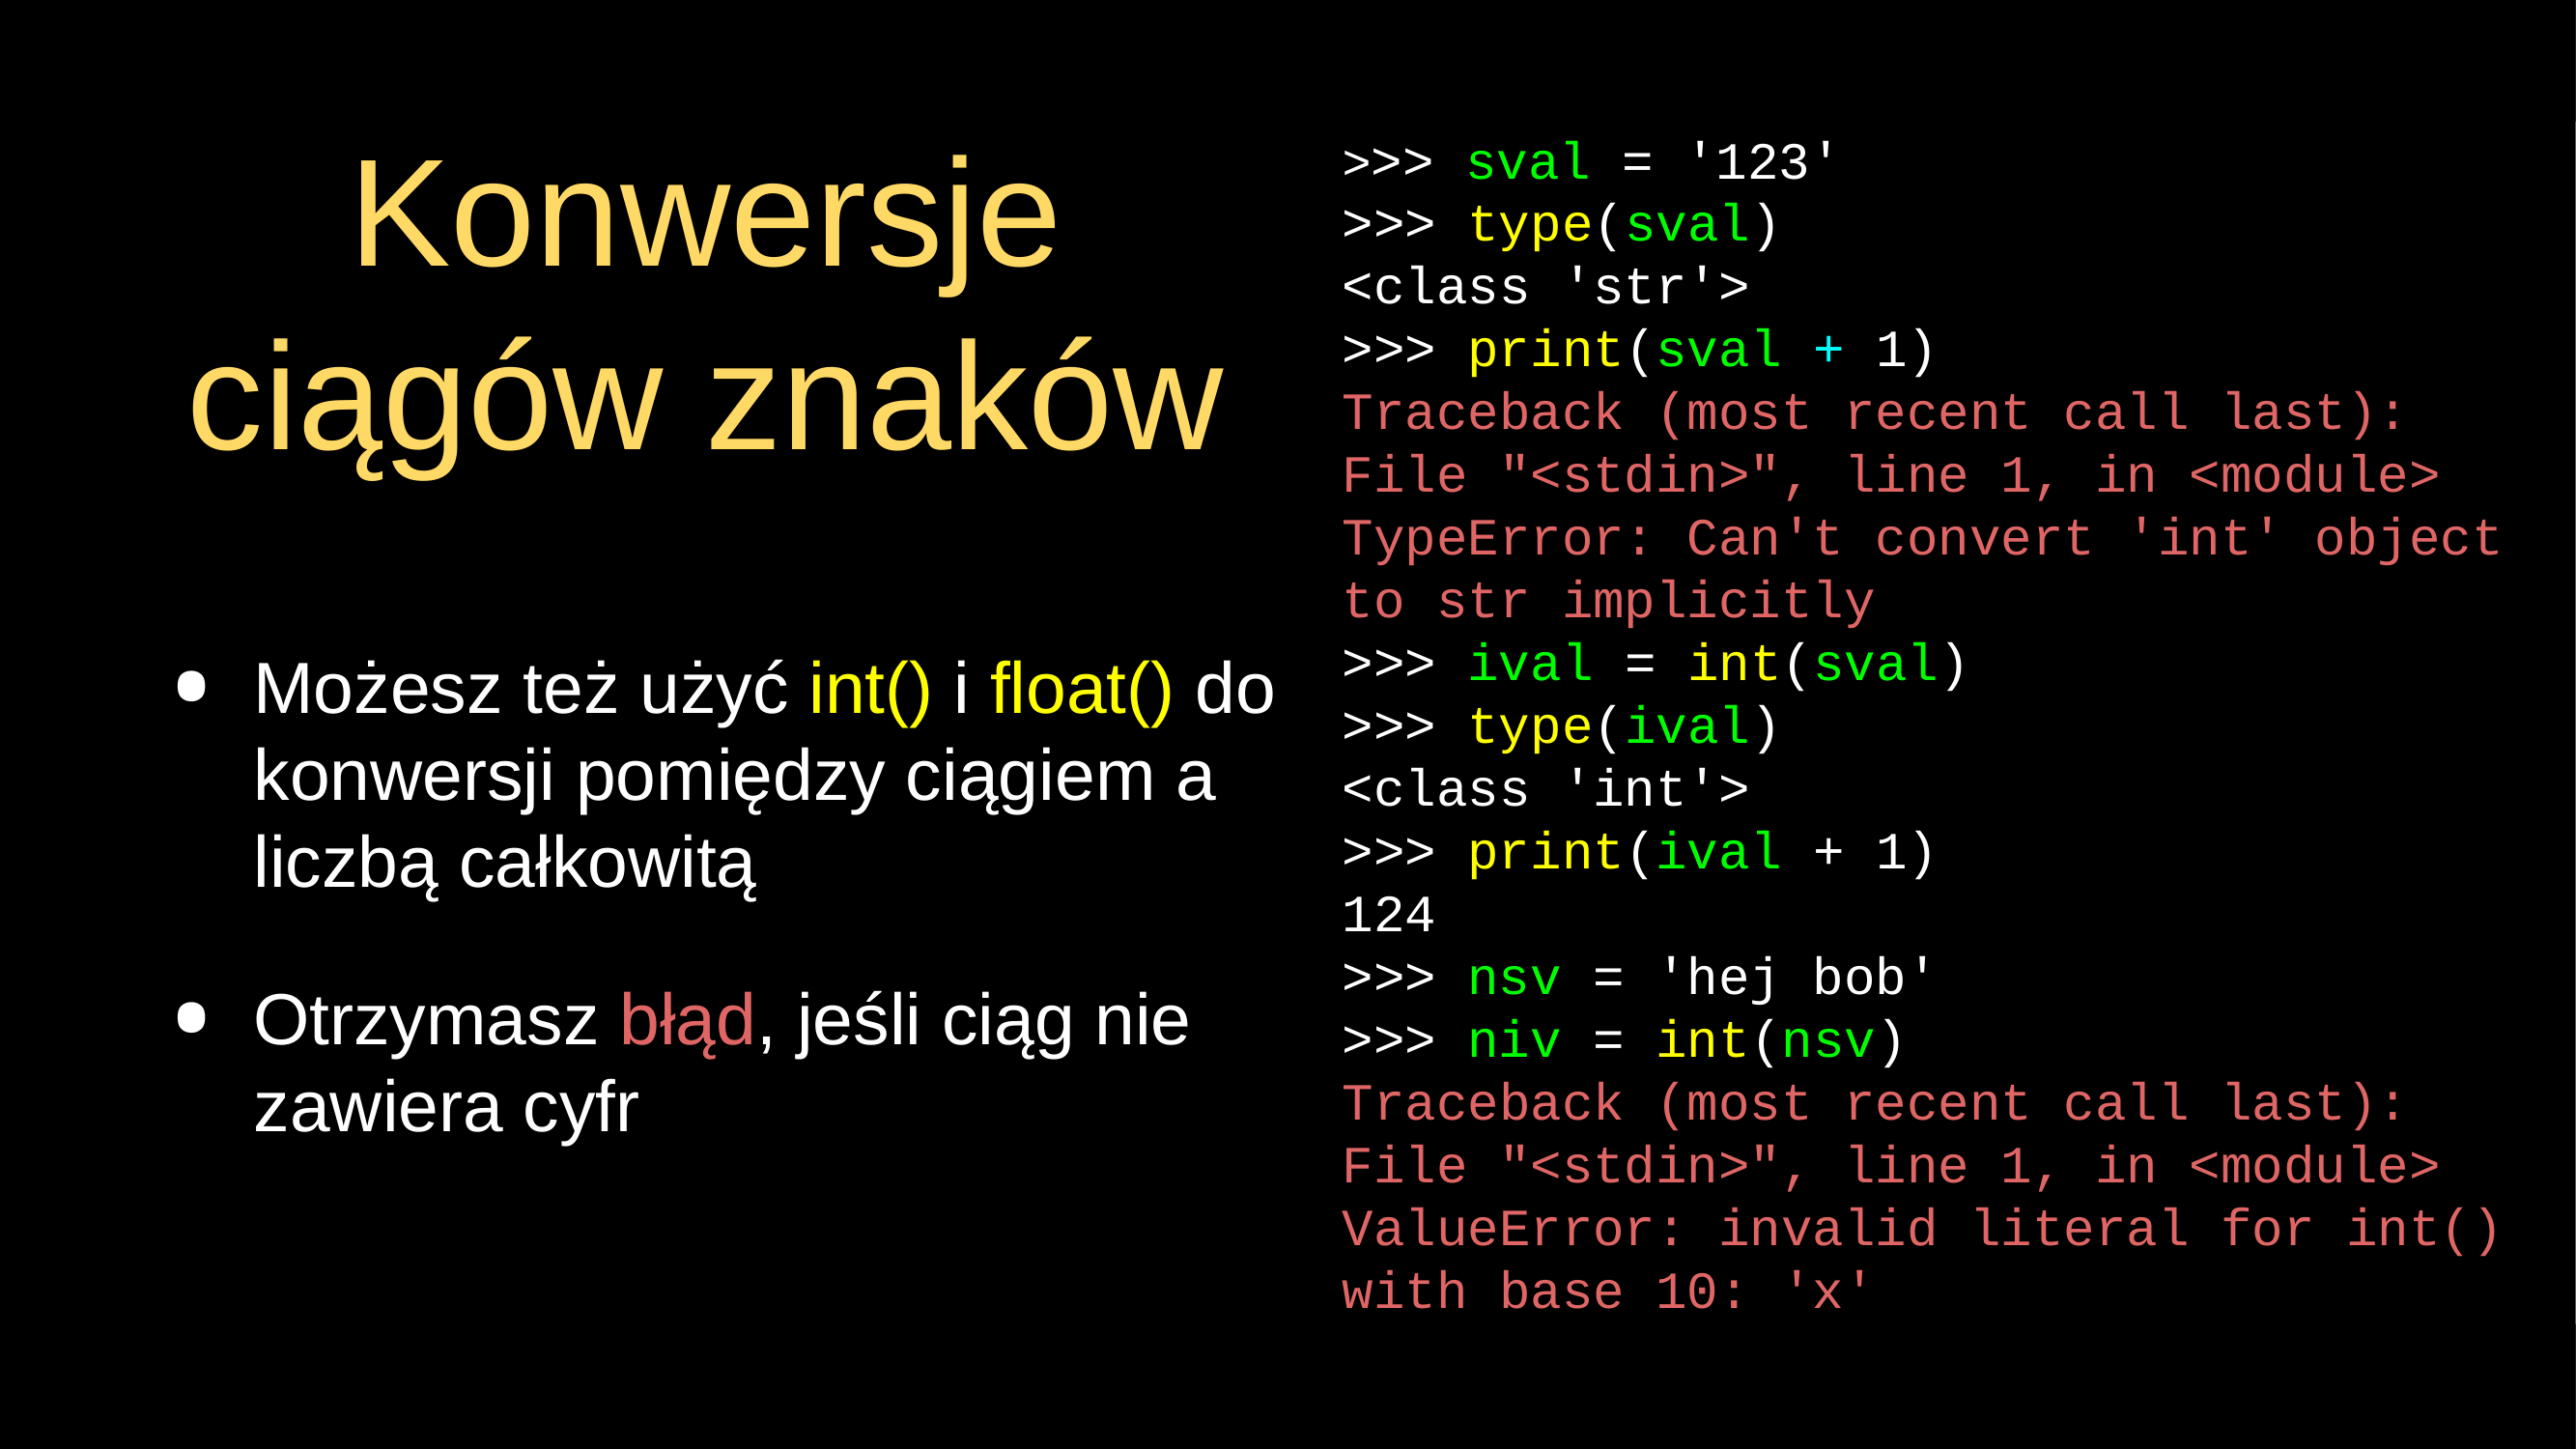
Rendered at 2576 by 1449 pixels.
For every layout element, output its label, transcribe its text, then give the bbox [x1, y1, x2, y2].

list Możesz też użyć int() i float() do konwersji pomiędzy ciągiem a liczbą całkowitą Otrzymasz błąd, jeśli ciąg nie zawiera cyfr [128, 492, 1284, 1294]
title Konwersje ciągów znaków [128, 124, 1284, 469]
text_box >>> sval = '123' >>> type(sval) <class 'str'> >>> print(sval + 1) Traceback (most recent call last): File "<stdin>", line 1, in <module> TypeError: Can't convert 'int' object to str implicitly >>> ival = int(sval) >>> type(ival) <class 'int'> >>> print(ival + 1) 124 >>> nsv = 'hej bob' >>> niv = int(nsv) Traceback (most recent call last): File "<stdin>", line 1, in <module> ValueError: invalid literal for int() with base 10: 'x' [1342, 115, 2548, 1329]
